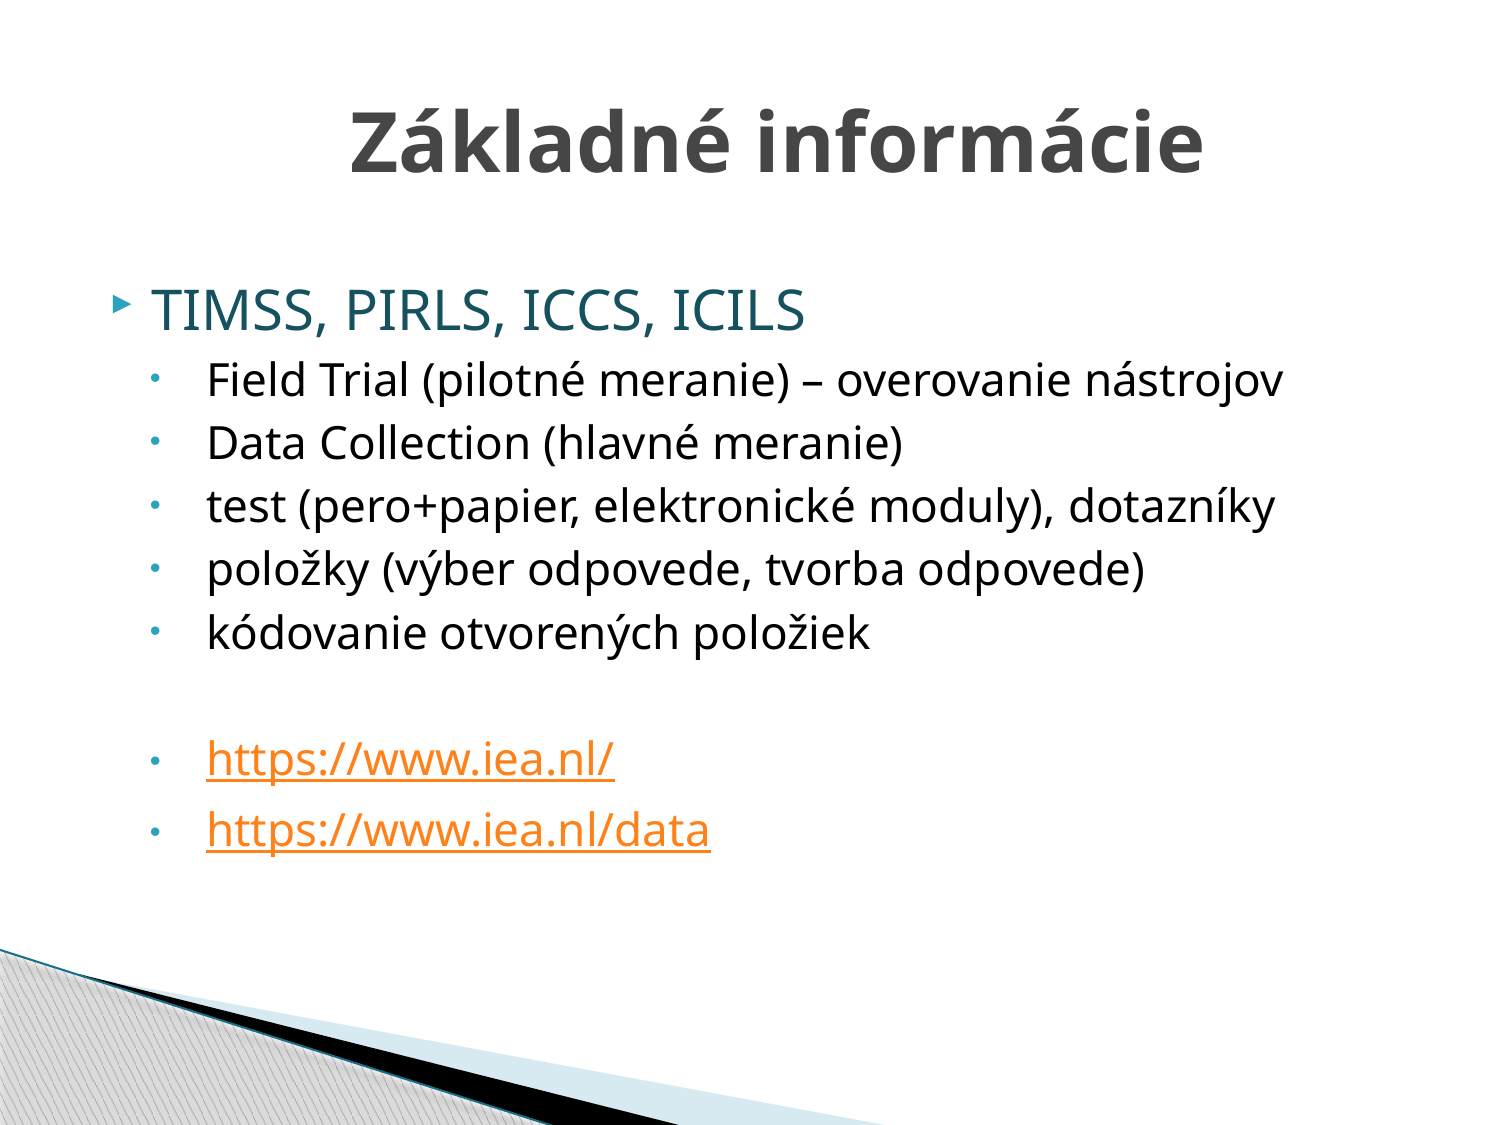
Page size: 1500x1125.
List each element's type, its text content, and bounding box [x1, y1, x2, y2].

title Základné informácie [75, 45, 1483, 233]
list TIMSS, PIRLS, ICCS, ICILS Field Trial (pilotné meranie) – overovanie nástrojov Data Collection (hlavné meranie) test (pero+papier, elektronické moduly), dotazníky položky (výber odpovede, tvorba odpovede) kódovanie otvorených položiek https://www.iea.nl/ https://www.iea.nl/data [76, 267, 1427, 1024]
